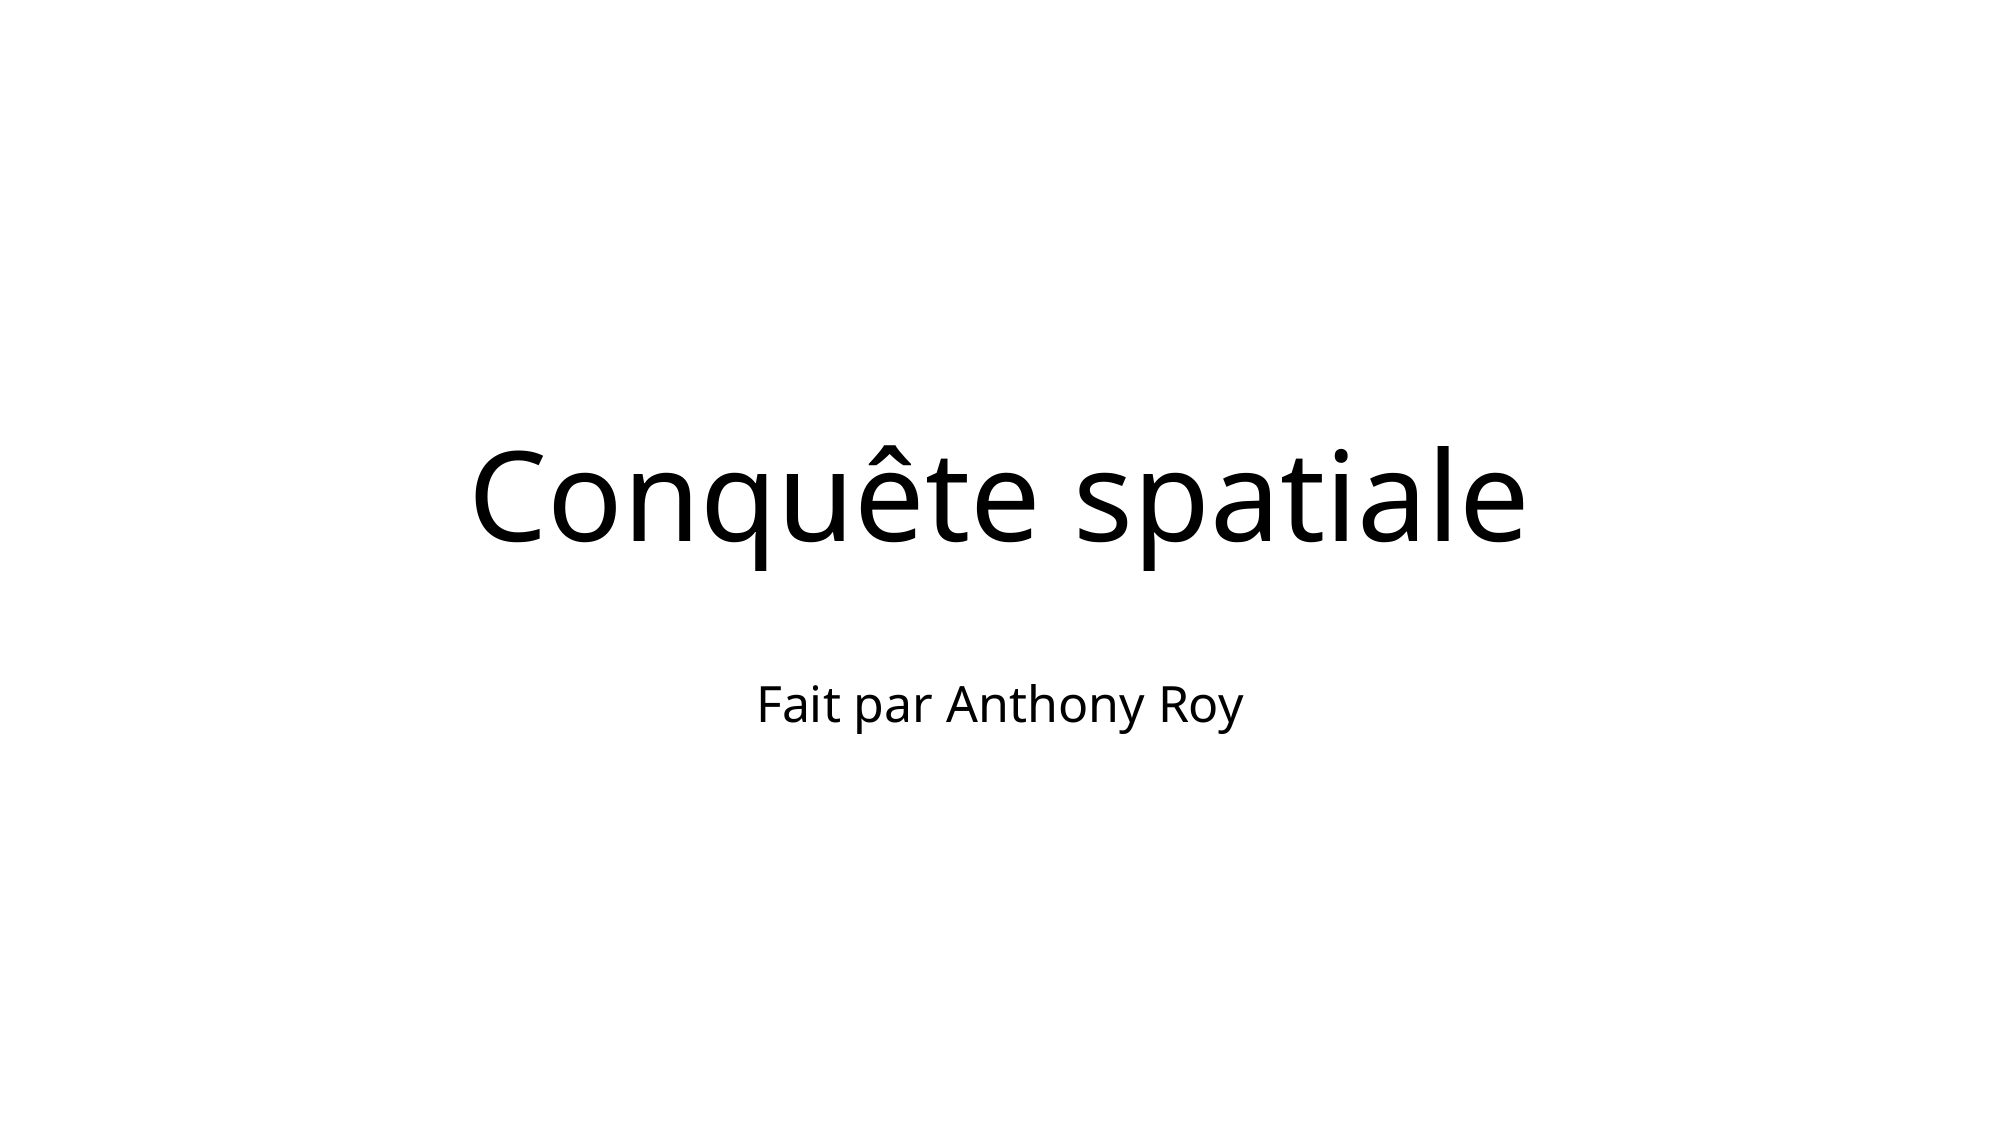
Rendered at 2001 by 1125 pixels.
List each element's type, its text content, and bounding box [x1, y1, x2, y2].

title Conquête spatiale [249, 184, 1750, 576]
subtitle Fait par Anthony Roy [249, 590, 1750, 863]
